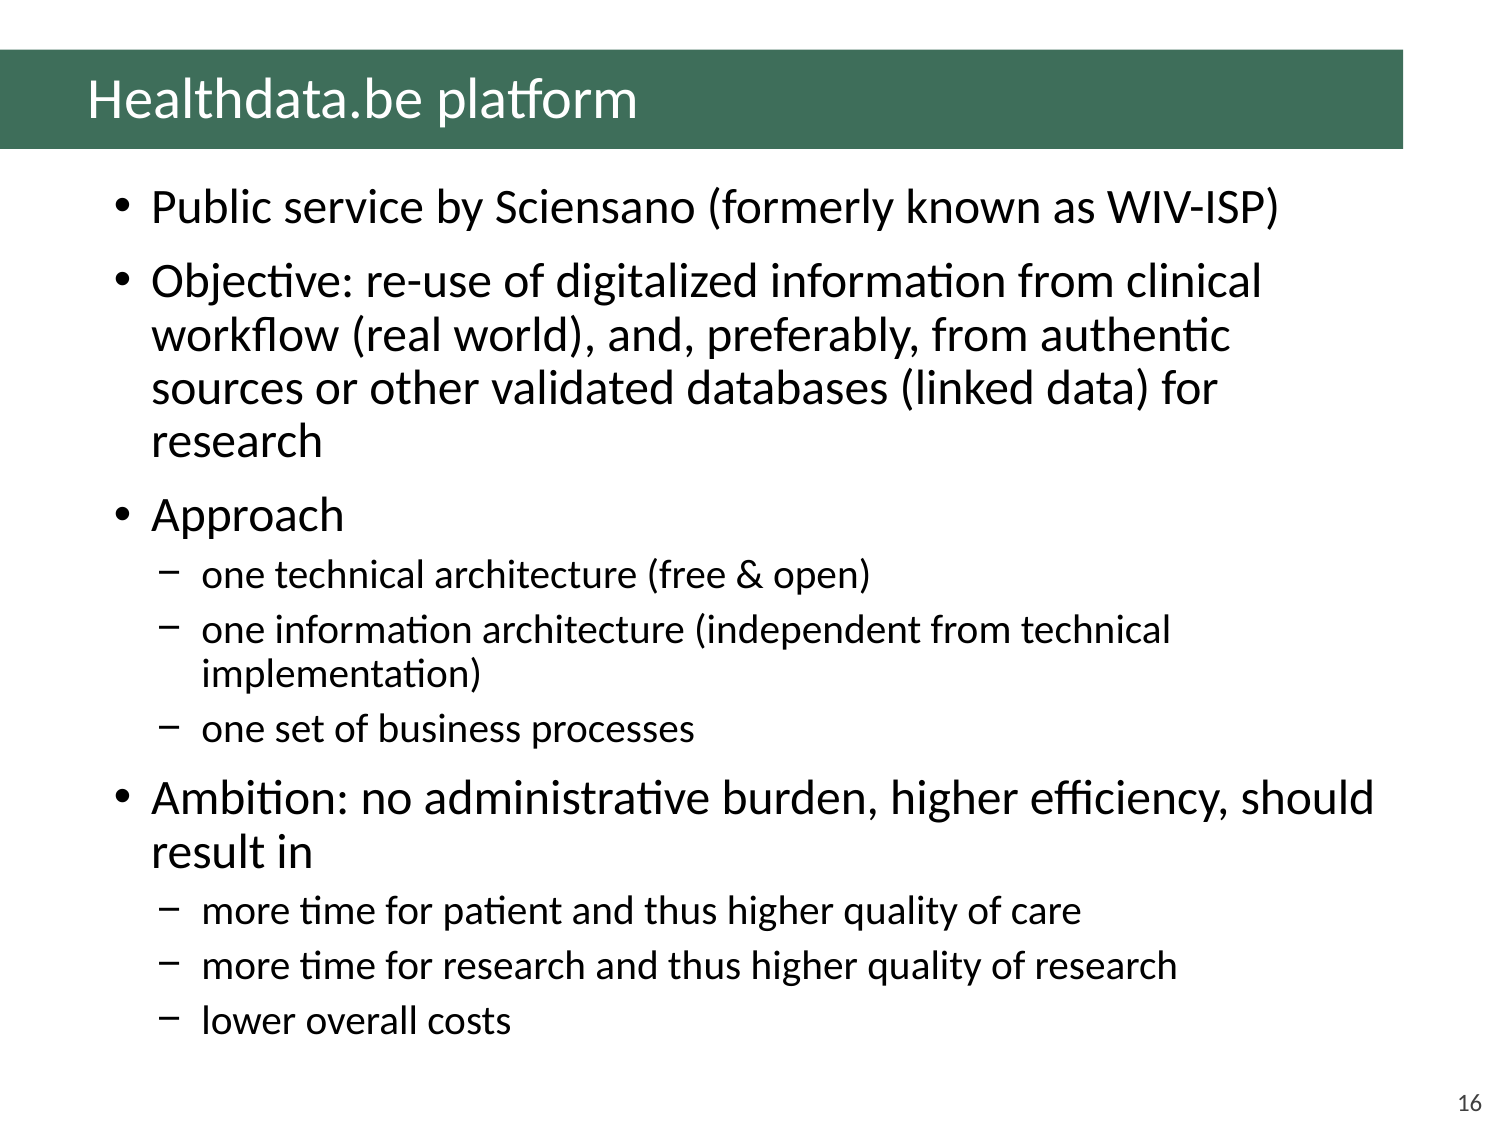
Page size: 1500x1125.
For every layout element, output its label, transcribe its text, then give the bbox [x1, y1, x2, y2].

title Healthdata.be platform [0, 49, 1404, 149]
list Public service by Sciensano (formerly known as WIV-ISP) Objective: re-use of digitalized information from clinical workflow (real world), and, preferably, from authentic sources or other validated databases (linked data) for research Approach one technical architecture (free & open) one information architecture (independent from technical implementation) one set of business processes Ambition: no administrative burden, higher efficiency, should result in more time for patient and thus higher quality of care more time for research and thus higher quality of research lower overall costs [99, 173, 1404, 1053]
slide_number 16 [1131, 1068, 1498, 1125]
